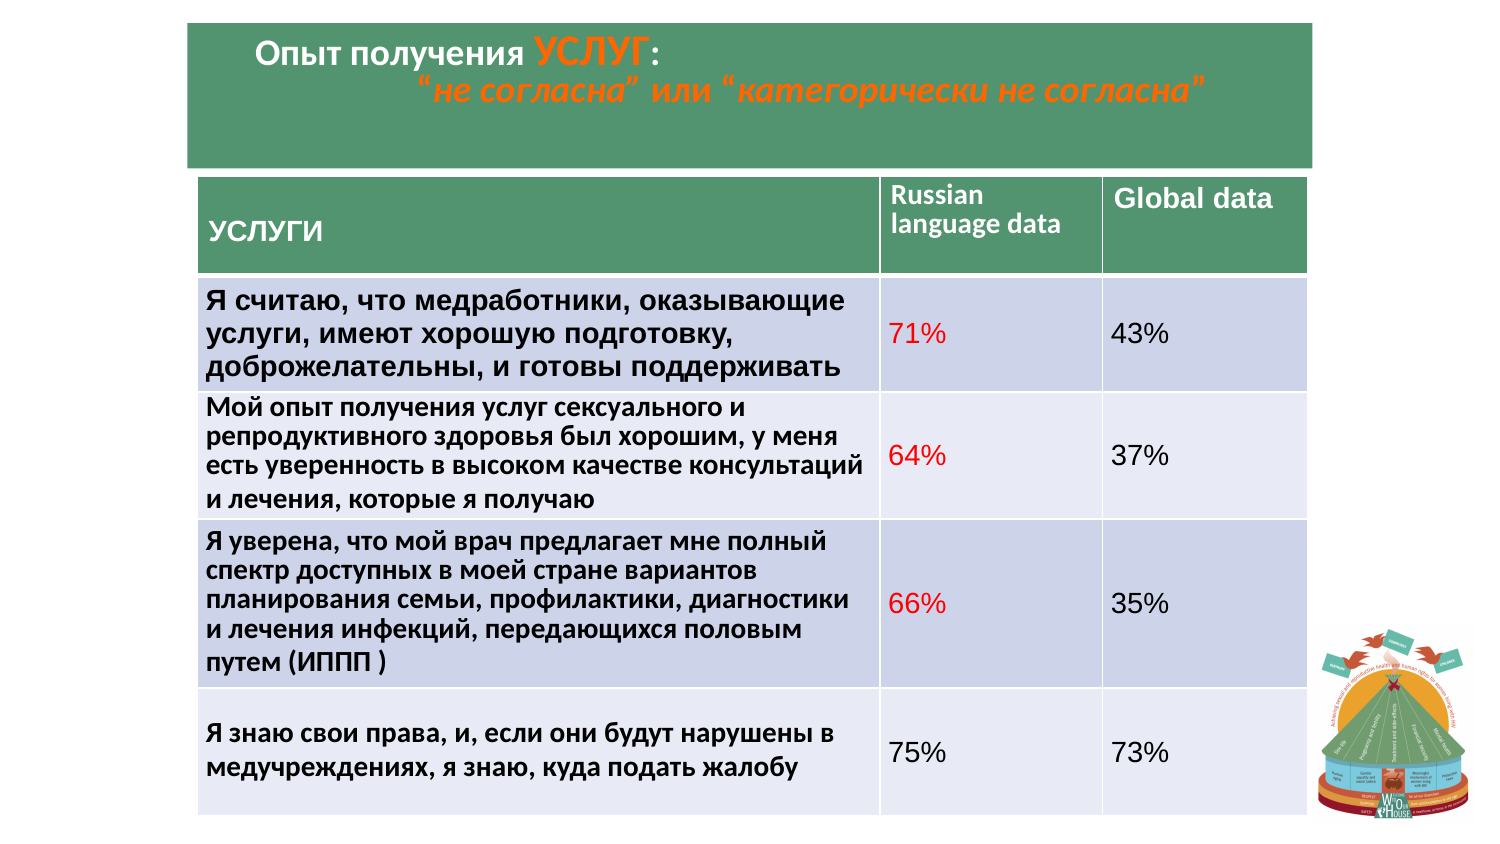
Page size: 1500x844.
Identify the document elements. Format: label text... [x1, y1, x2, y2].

text_box Опыт получения УСЛУГ: “не согласна” или “категорически не согласна” [243, 15, 1257, 127]
table_cell 37% [1103, 393, 1307, 518]
text_box [187, 23, 1313, 169]
table_header Global data [1103, 177, 1307, 273]
table_cell 64% [881, 393, 1102, 518]
table_cell Я уверена, что мой врач предлагает мне полный спектр доступных в моей стране вариантов планирования семьи, профилактики, диагностики и лечения инфекций, передающихся половым путем (ИППП ) [198, 520, 879, 687]
table_cell Мой опыт получения услуг сексуального и репродуктивного здоровья был хорошим, у меня есть уверенность в высоком качестве консультаций и лечения, которые я получаю [198, 393, 879, 518]
table_cell 35% [1103, 520, 1307, 687]
table_header УСЛУГИ [198, 177, 879, 273]
table_header Russian language data [881, 177, 1102, 273]
picture [1312, 623, 1476, 824]
table_cell 66% [881, 520, 1102, 687]
table_cell 75% [881, 689, 1102, 815]
table_cell 43% [1103, 278, 1307, 391]
table_cell Я считаю, что медработники, оказывающие услуги, имеют хорошую подготовку, доброжелательны, и готовы поддерживать [198, 278, 879, 391]
table_cell Я знаю свои права, и, если они будут нарушены в медучреждениях, я знаю, куда подать жалобу [198, 689, 879, 815]
table_cell 73% [1103, 689, 1307, 815]
table_cell 71% [881, 278, 1102, 391]
